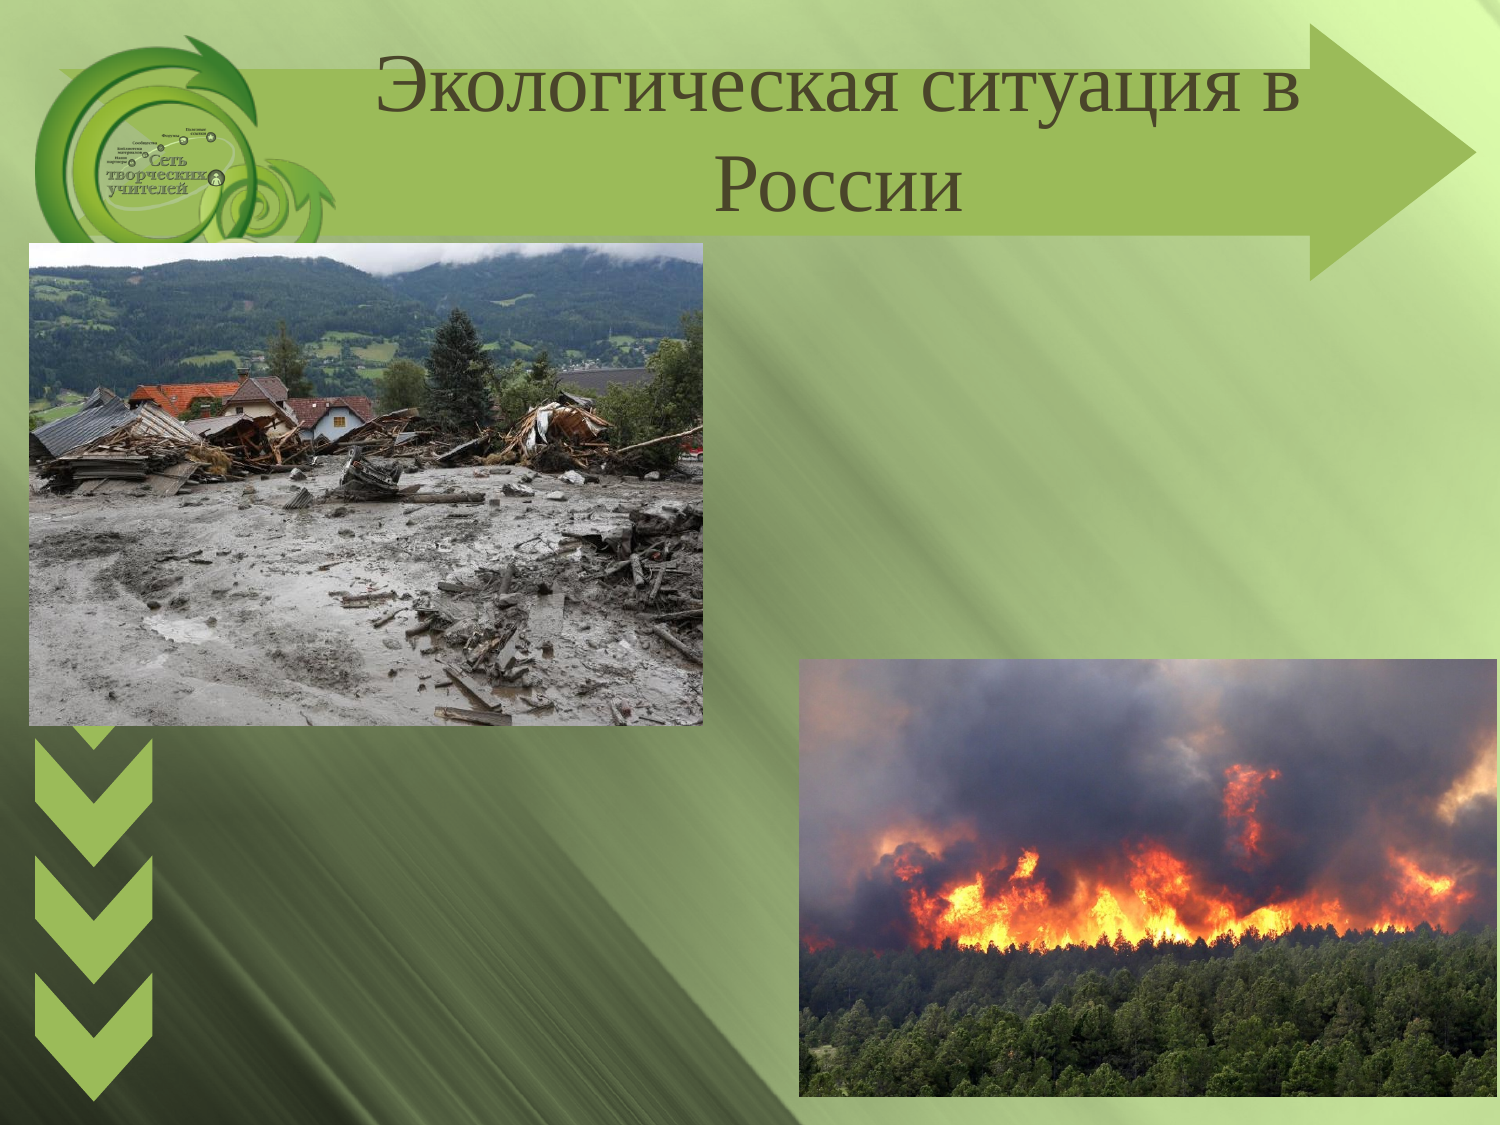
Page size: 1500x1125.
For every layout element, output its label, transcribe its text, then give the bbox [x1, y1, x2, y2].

title Экологическая ситуация в России [253, 54, 1424, 262]
list [74, 262, 1448, 1006]
picture [799, 658, 1497, 1098]
picture [29, 35, 703, 727]
